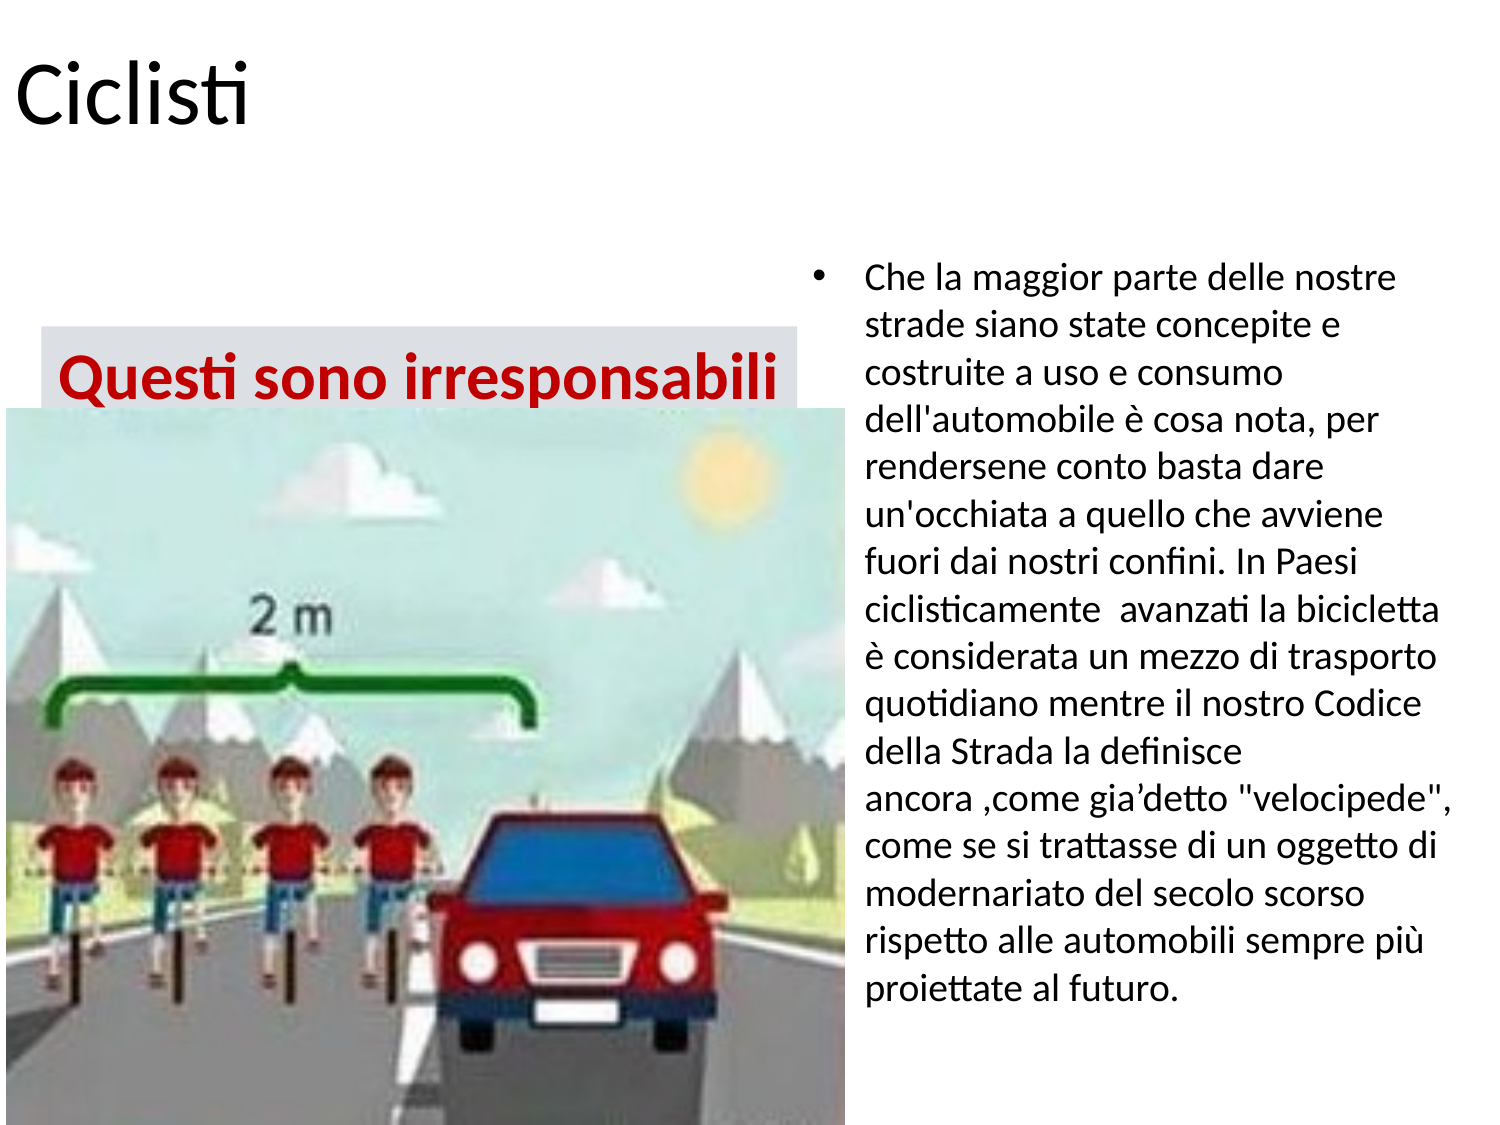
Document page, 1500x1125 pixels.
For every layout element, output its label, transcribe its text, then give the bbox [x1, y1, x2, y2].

list Questi sono irresponsabili [41, 326, 797, 407]
list Che la maggior parte delle nostre strade siano state concepite e costruite a uso e consumo dell'automobile è cosa nota, per rendersene conto basta dare un'occhiata a quello che avviene fuori dai nostri confini. In Paesi ciclisticamente avanzati la bicicletta è considerata un mezzo di trasporto quotidiano mentre il nostro Codice della Strada la definisce ancora ,come gia’detto "velocipede", come se si trattasse di un oggetto di modernariato del secolo scorso rispetto alle automobili sempre più proiettate al futuro. [797, 243, 1471, 1047]
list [6, 408, 845, 1125]
title Ciclisti [0, 0, 1500, 175]
